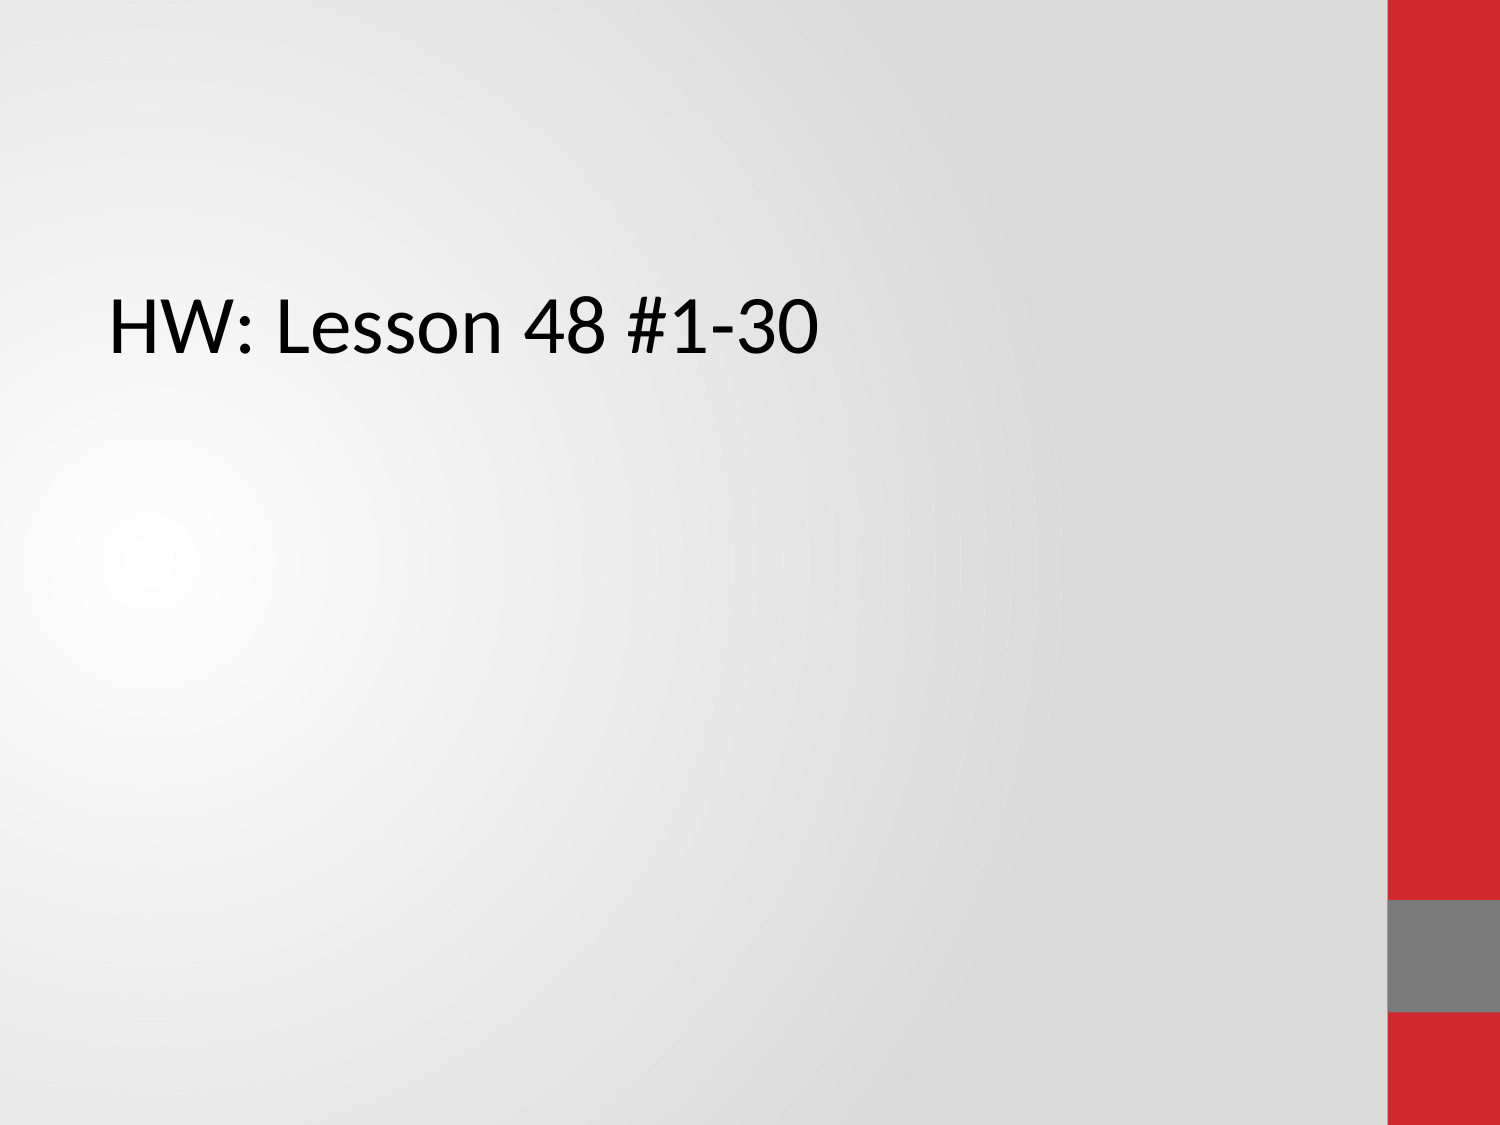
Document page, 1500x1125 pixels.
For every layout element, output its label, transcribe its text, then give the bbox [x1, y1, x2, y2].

list HW: Lesson 48 #1-30 [75, 262, 1325, 1050]
